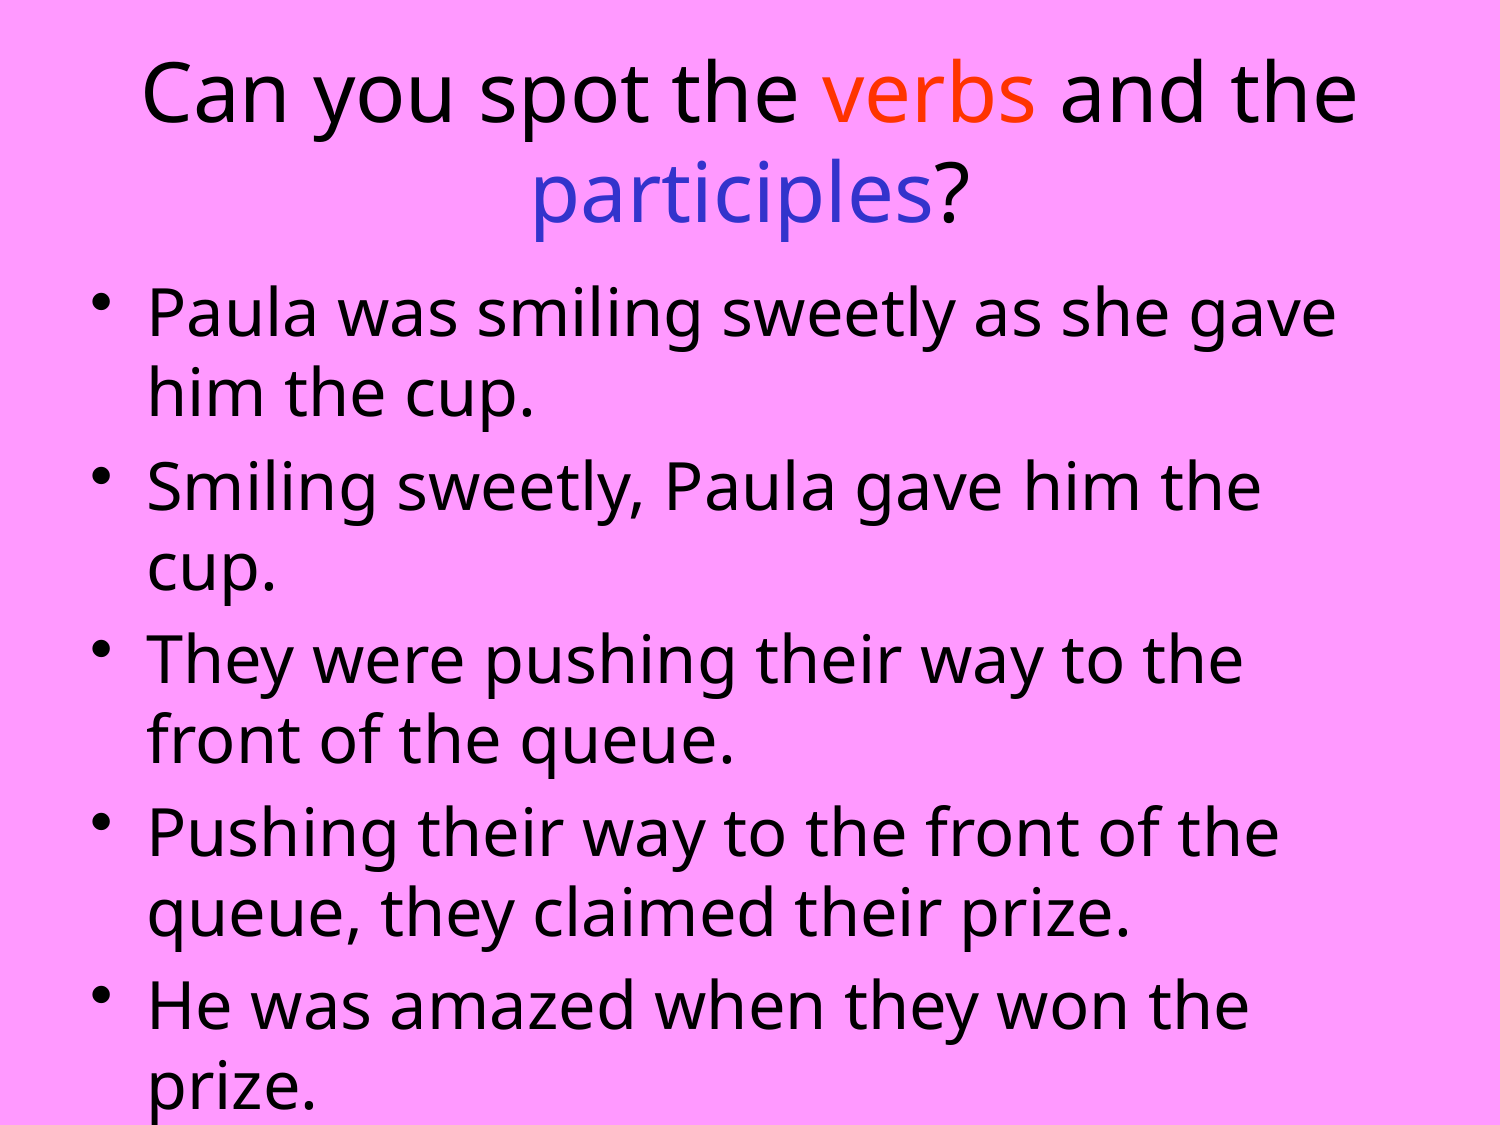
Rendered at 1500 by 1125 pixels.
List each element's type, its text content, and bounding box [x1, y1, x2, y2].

title Can you spot the verbs and the participles? [75, 45, 1425, 233]
list Paula was smiling sweetly as she gave him the cup. Smiling sweetly, Paula gave him the cup. They were pushing their way to the front of the queue. Pushing their way to the front of the queue, they claimed their prize. He was amazed when they won the prize. [75, 262, 1425, 1071]
